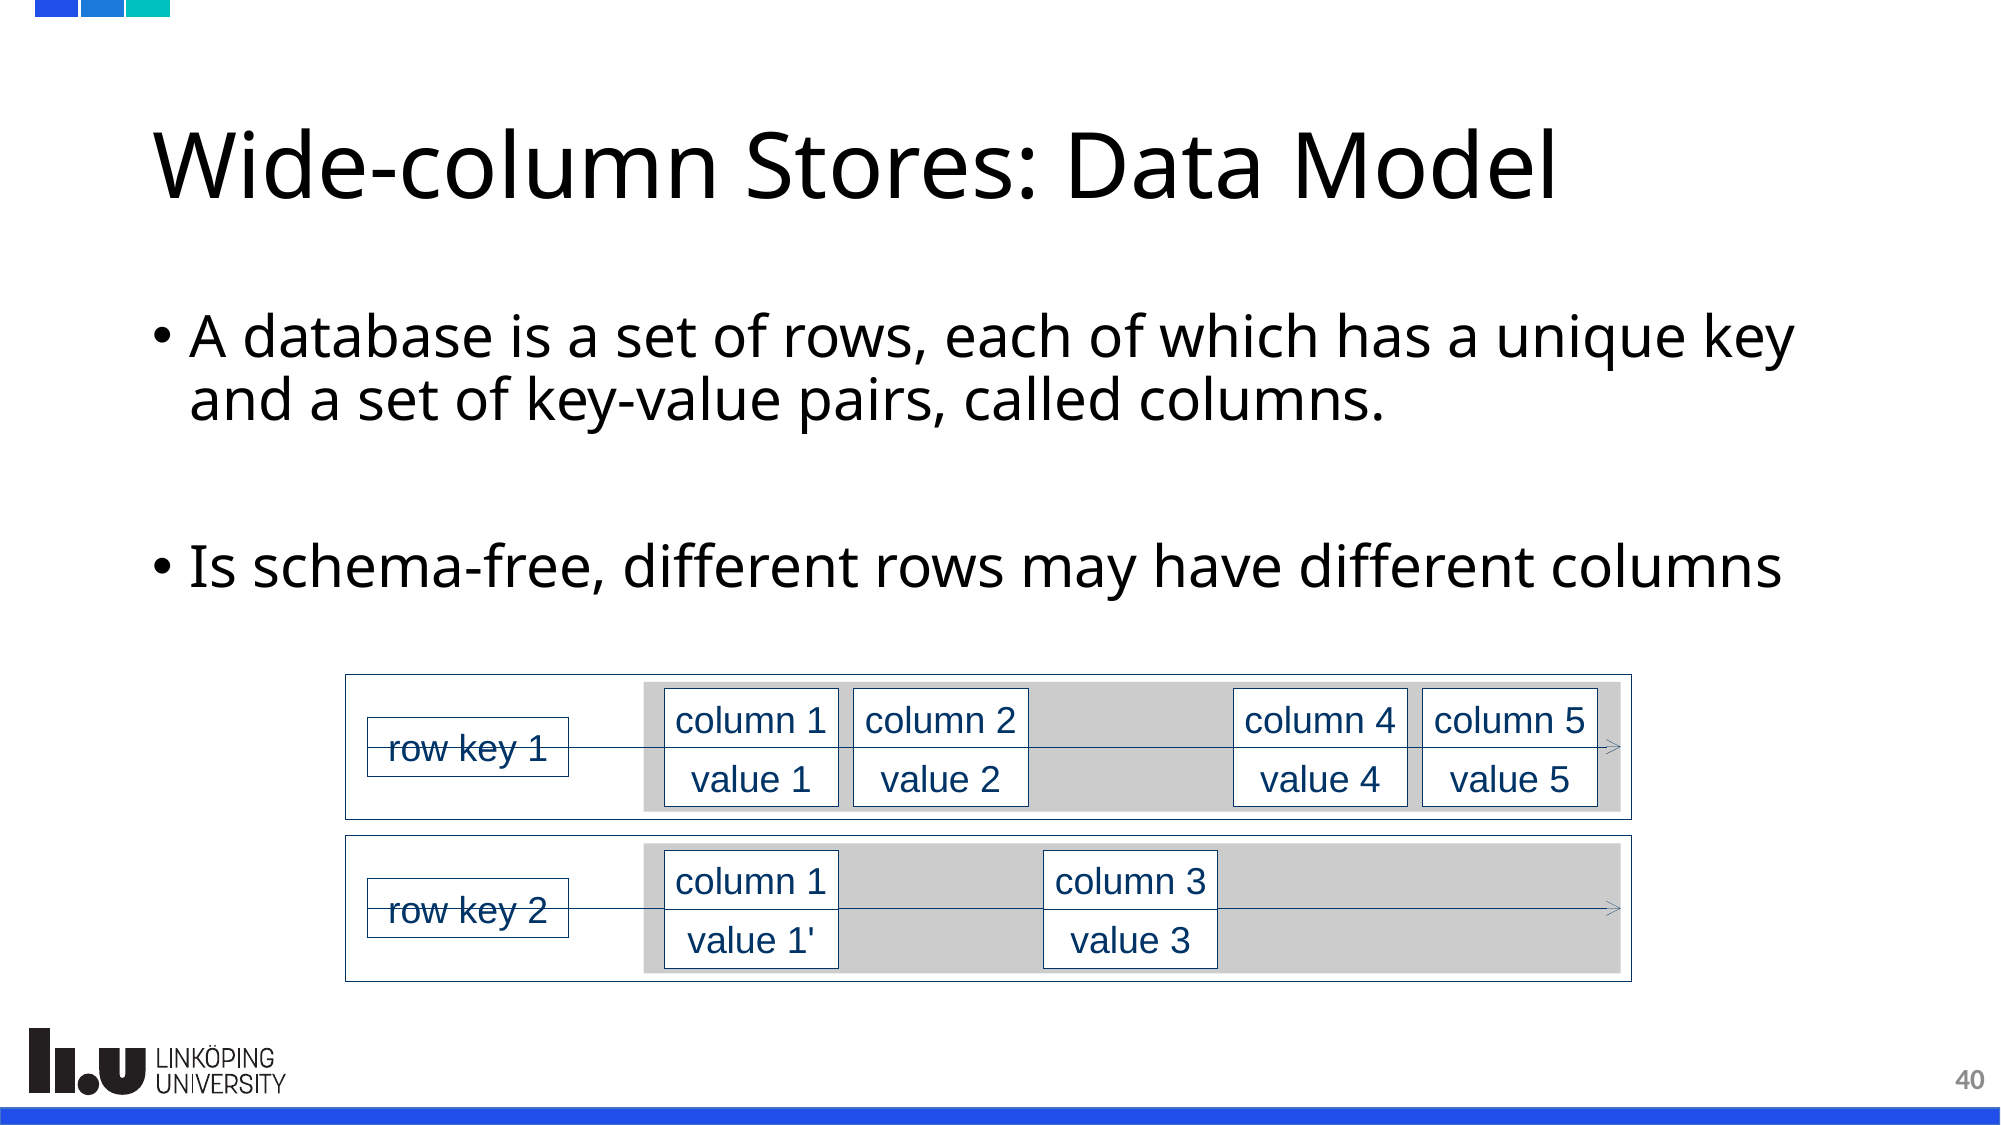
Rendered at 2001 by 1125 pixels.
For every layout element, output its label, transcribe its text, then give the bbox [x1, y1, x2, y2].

title Wide-column Stores: Data Model [137, 59, 1863, 278]
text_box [345, 835, 1632, 982]
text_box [345, 674, 1632, 820]
list A database is a set of rows, each of which has a unique key and a set of key-value pairs, called columns. Is schema-free, different rows may have different columns [137, 299, 1863, 1014]
slide_number 40 [1550, 1047, 2000, 1108]
